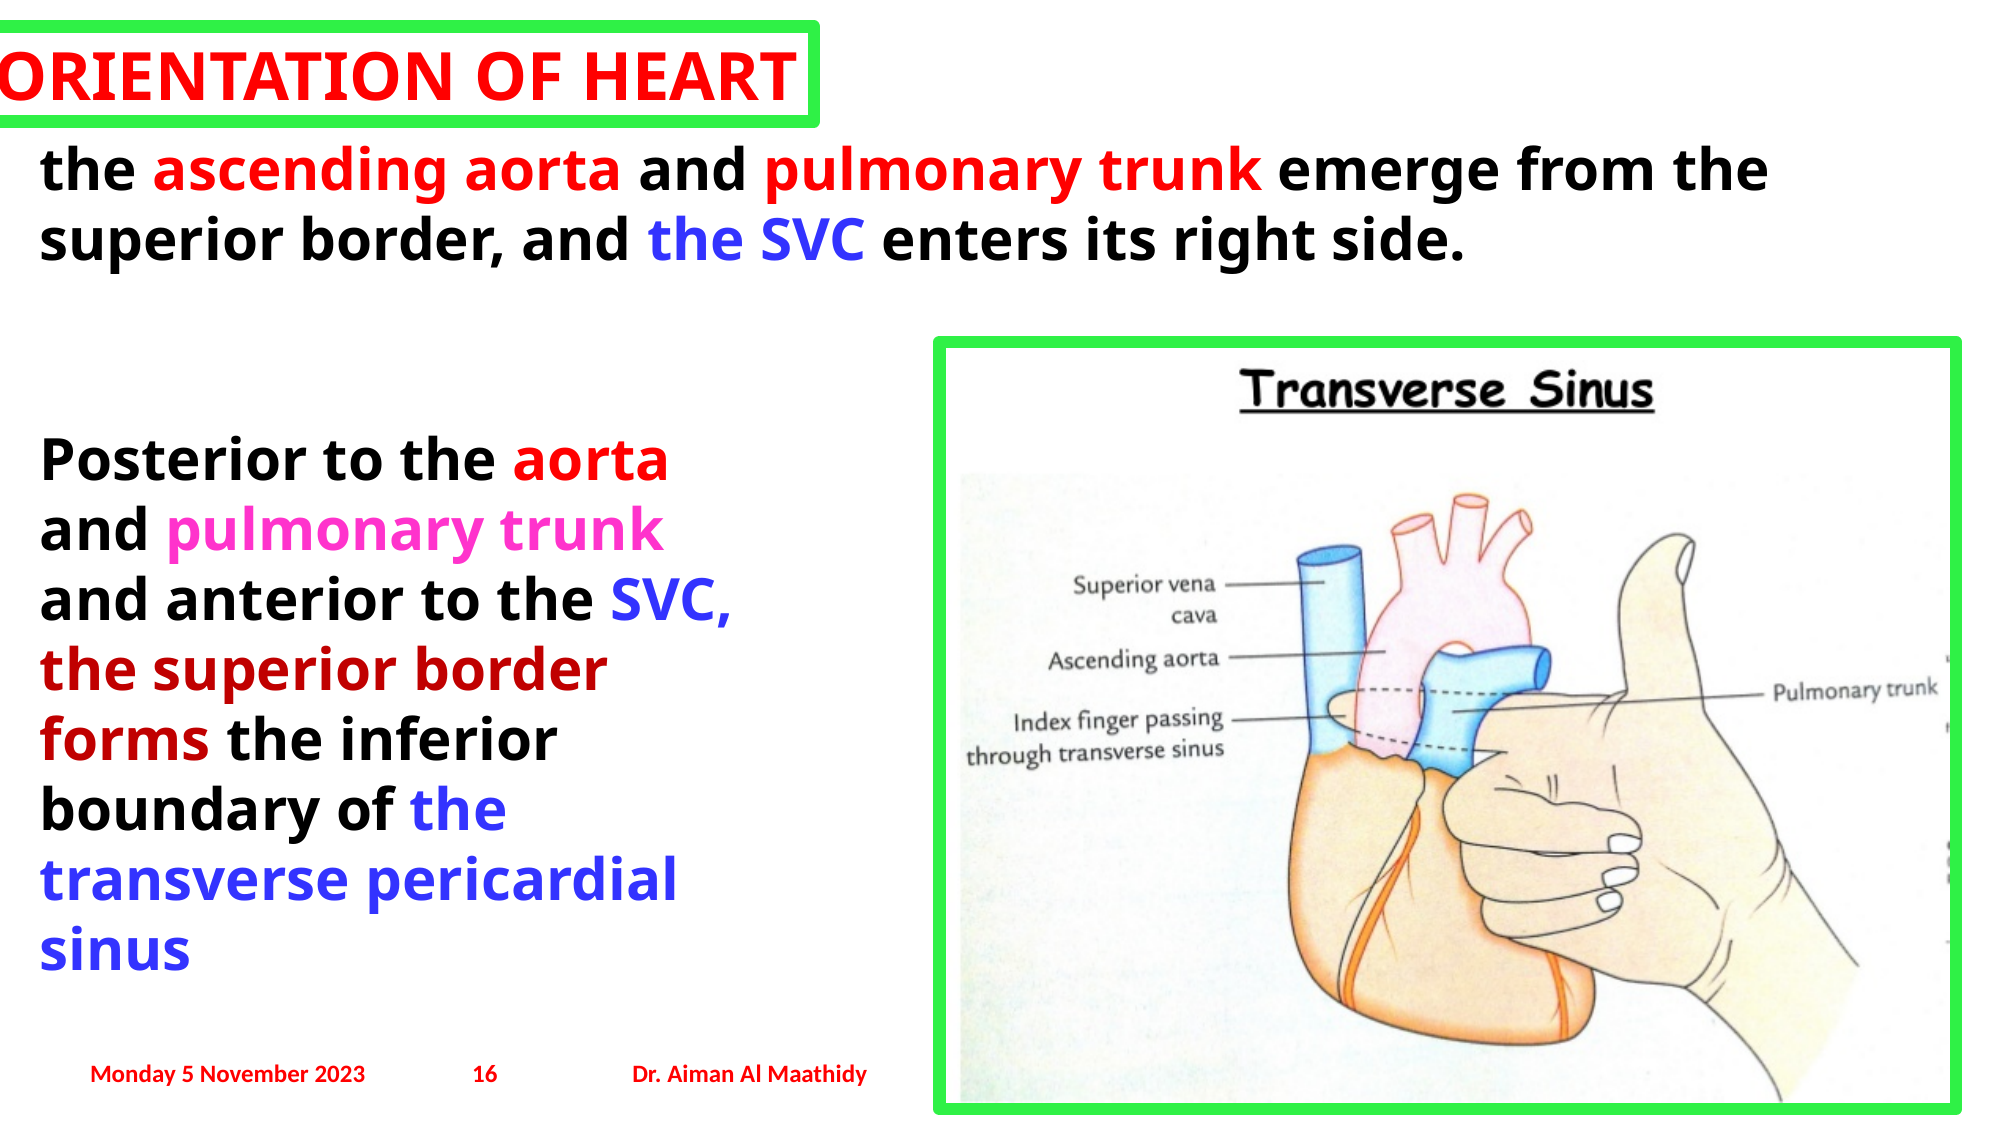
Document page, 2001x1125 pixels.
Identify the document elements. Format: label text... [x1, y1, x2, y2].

text_box ORIENTATION OF HEART [0, 26, 814, 122]
slide_number 16 [162, 1042, 513, 1103]
text_box the ascending aorta and pulmonary trunk emerge from the superior border, and the SVC enters its right side. [24, 124, 1973, 280]
picture [945, 348, 1950, 1103]
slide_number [75, 1042, 162, 1103]
footer Dr. Aiman Al Maathidy [513, 1042, 933, 1103]
text_box Posterior to the aorta and pulmonary trunk and anterior to the SVC, the superior border forms the inferior boundary of the transverse pericardial sinus [24, 415, 800, 990]
